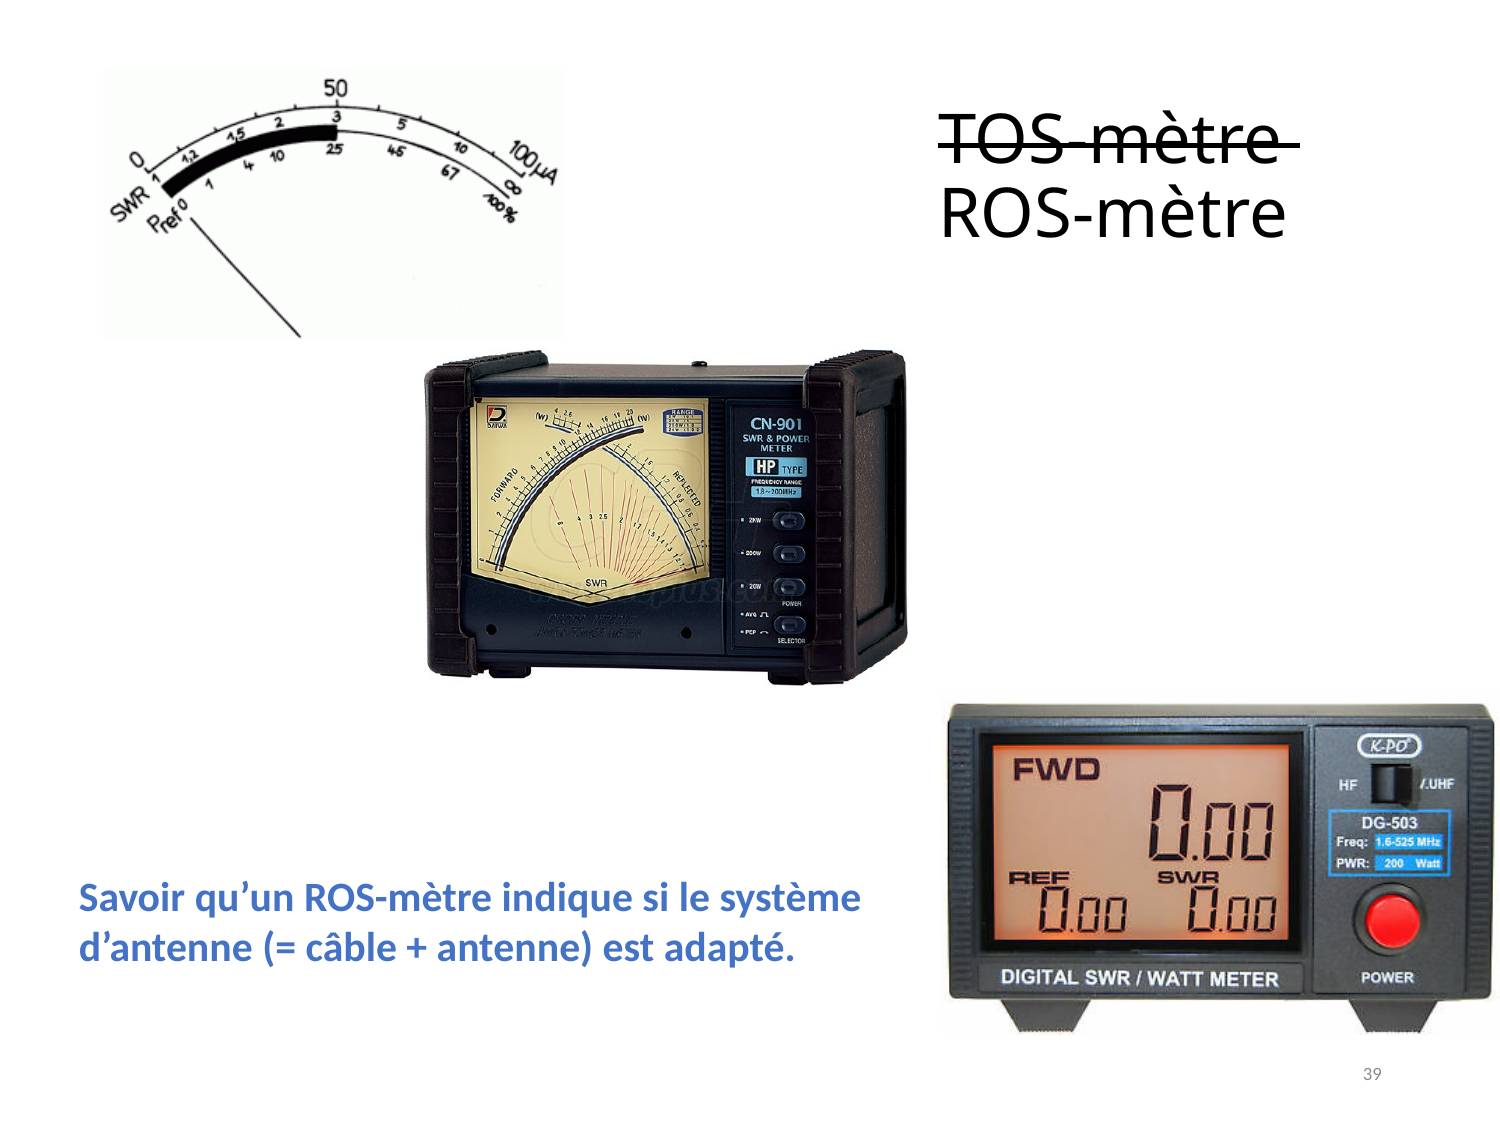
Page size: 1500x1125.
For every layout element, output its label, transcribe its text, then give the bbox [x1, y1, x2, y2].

picture [103, 69, 563, 339]
picture [941, 690, 1500, 1035]
text_box Savoir qu’un ROS-mètre indique si le système d’antenne (= câble + antenne) est adapté. [64, 862, 892, 978]
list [418, 338, 909, 691]
slide_number 39 [1059, 1042, 1397, 1103]
title TOS-mètre ROS-mètre [923, 69, 1428, 288]
